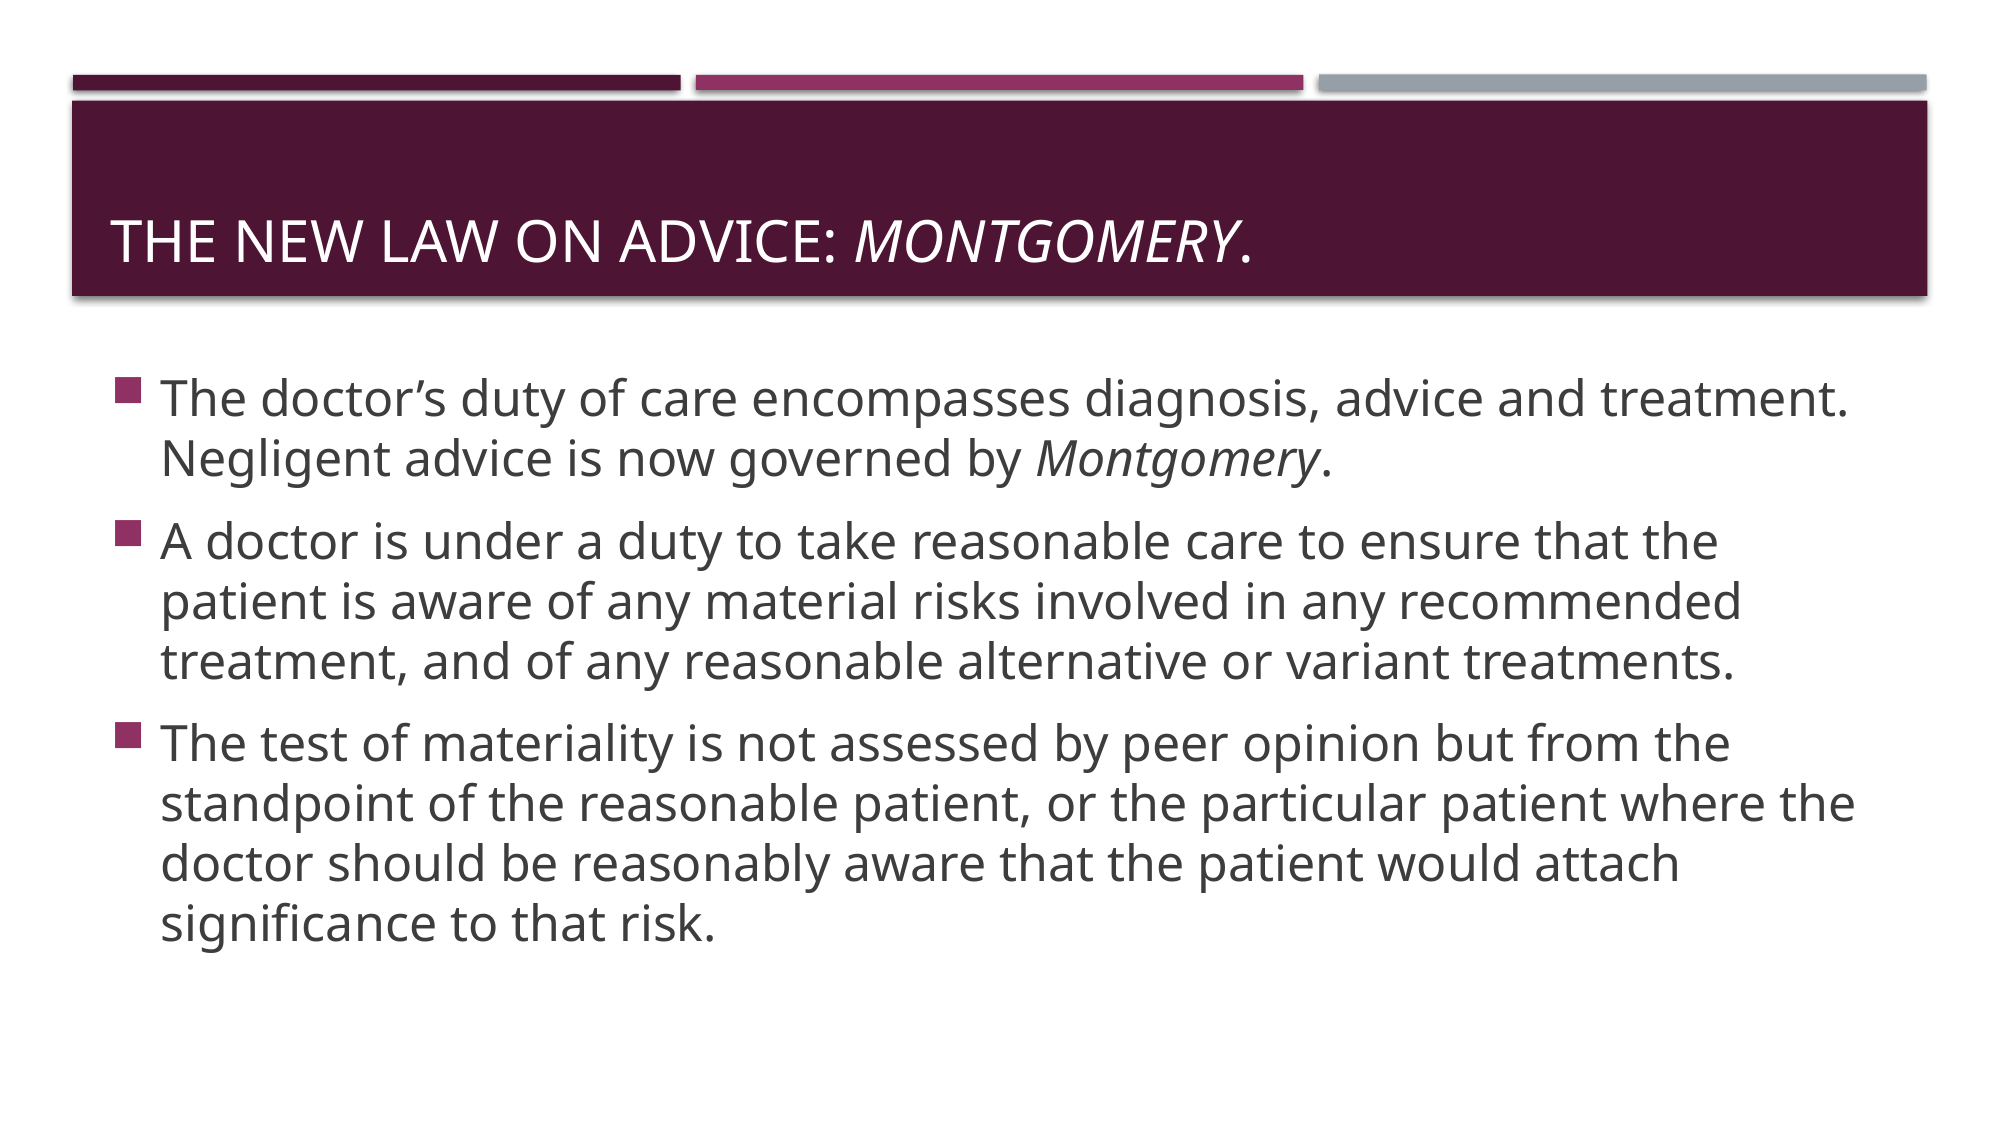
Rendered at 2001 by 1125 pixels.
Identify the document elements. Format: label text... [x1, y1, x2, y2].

list The doctor’s duty of care encompasses diagnosis, advice and treatment. Negligent advice is now governed by Montgomery. A doctor is under a duty to take reasonable care to ensure that the patient is aware of any material risks involved in any recommended treatment, and of any reasonable alternative or variant treatments. The test of materiality is not assessed by peer opinion but from the standpoint of the reasonable patient, or the particular patient where the doctor should be reasonably aware that the patient would attach significance to that risk. [95, 357, 1905, 962]
title The new law on advice: Montgomery. [95, 115, 1905, 282]
